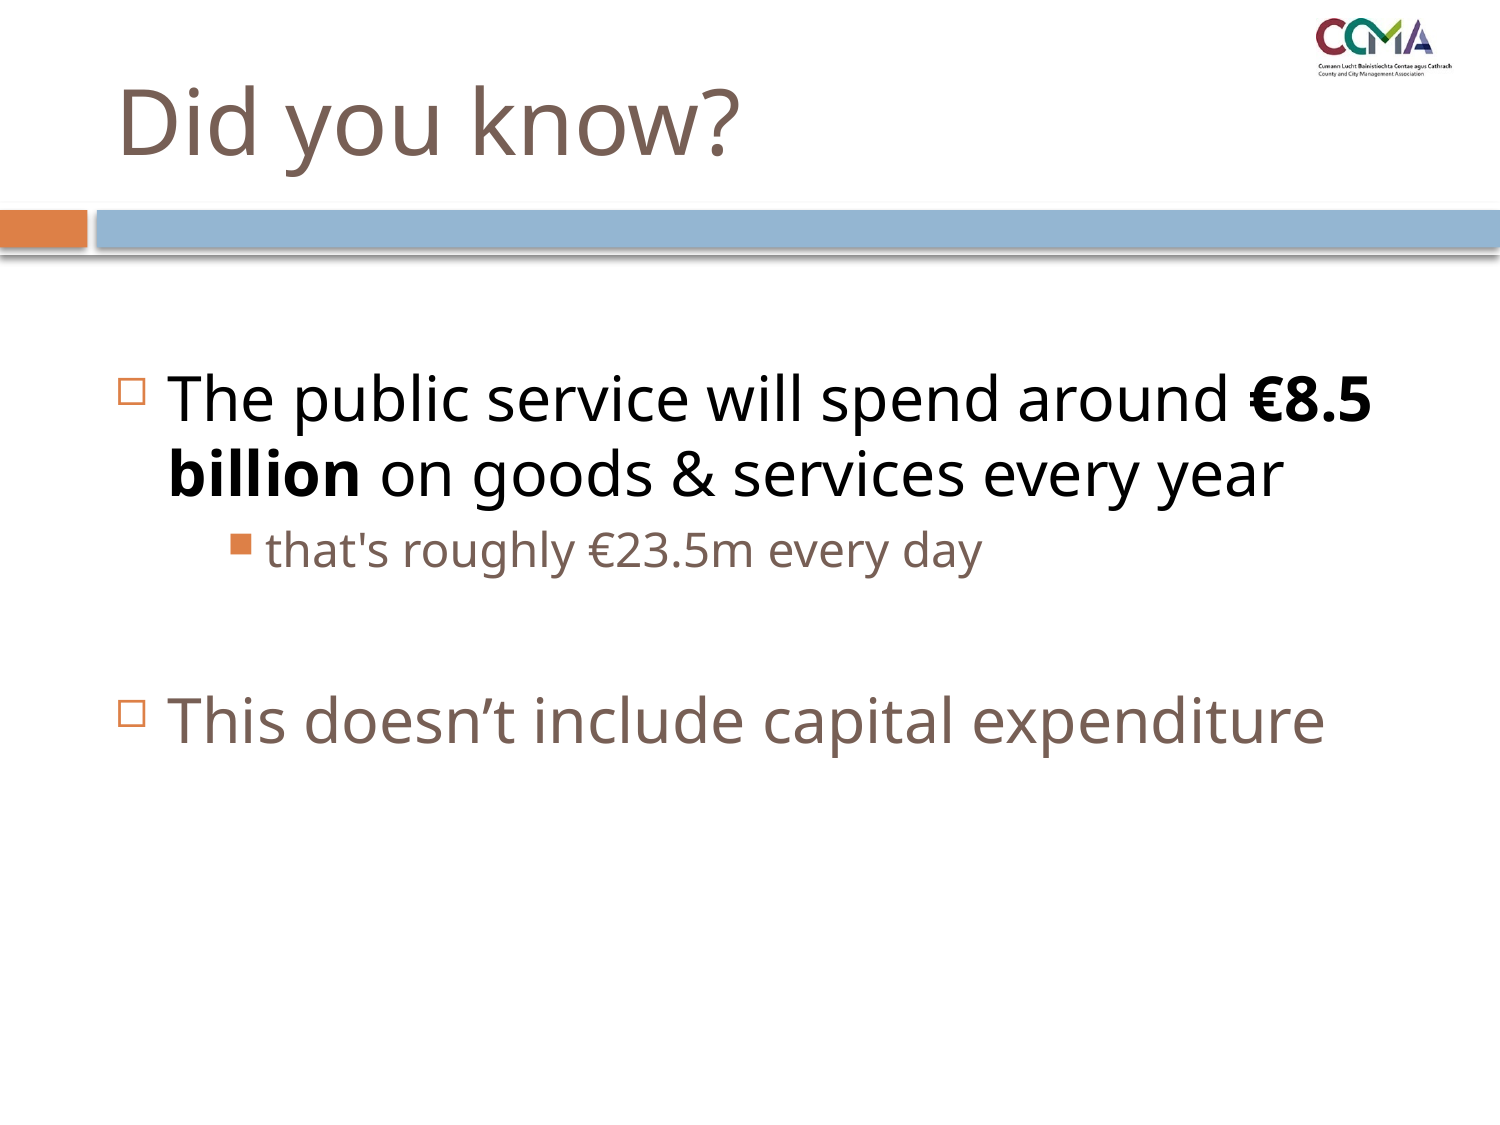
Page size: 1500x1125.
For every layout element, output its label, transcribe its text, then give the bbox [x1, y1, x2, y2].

title Did you know? [100, 37, 1438, 200]
list The public service will spend around €8.5 billion on goods & services every year that's roughly €23.5m every day This doesn’t include capital expenditure [100, 262, 1438, 1000]
picture [1316, 18, 1459, 77]
